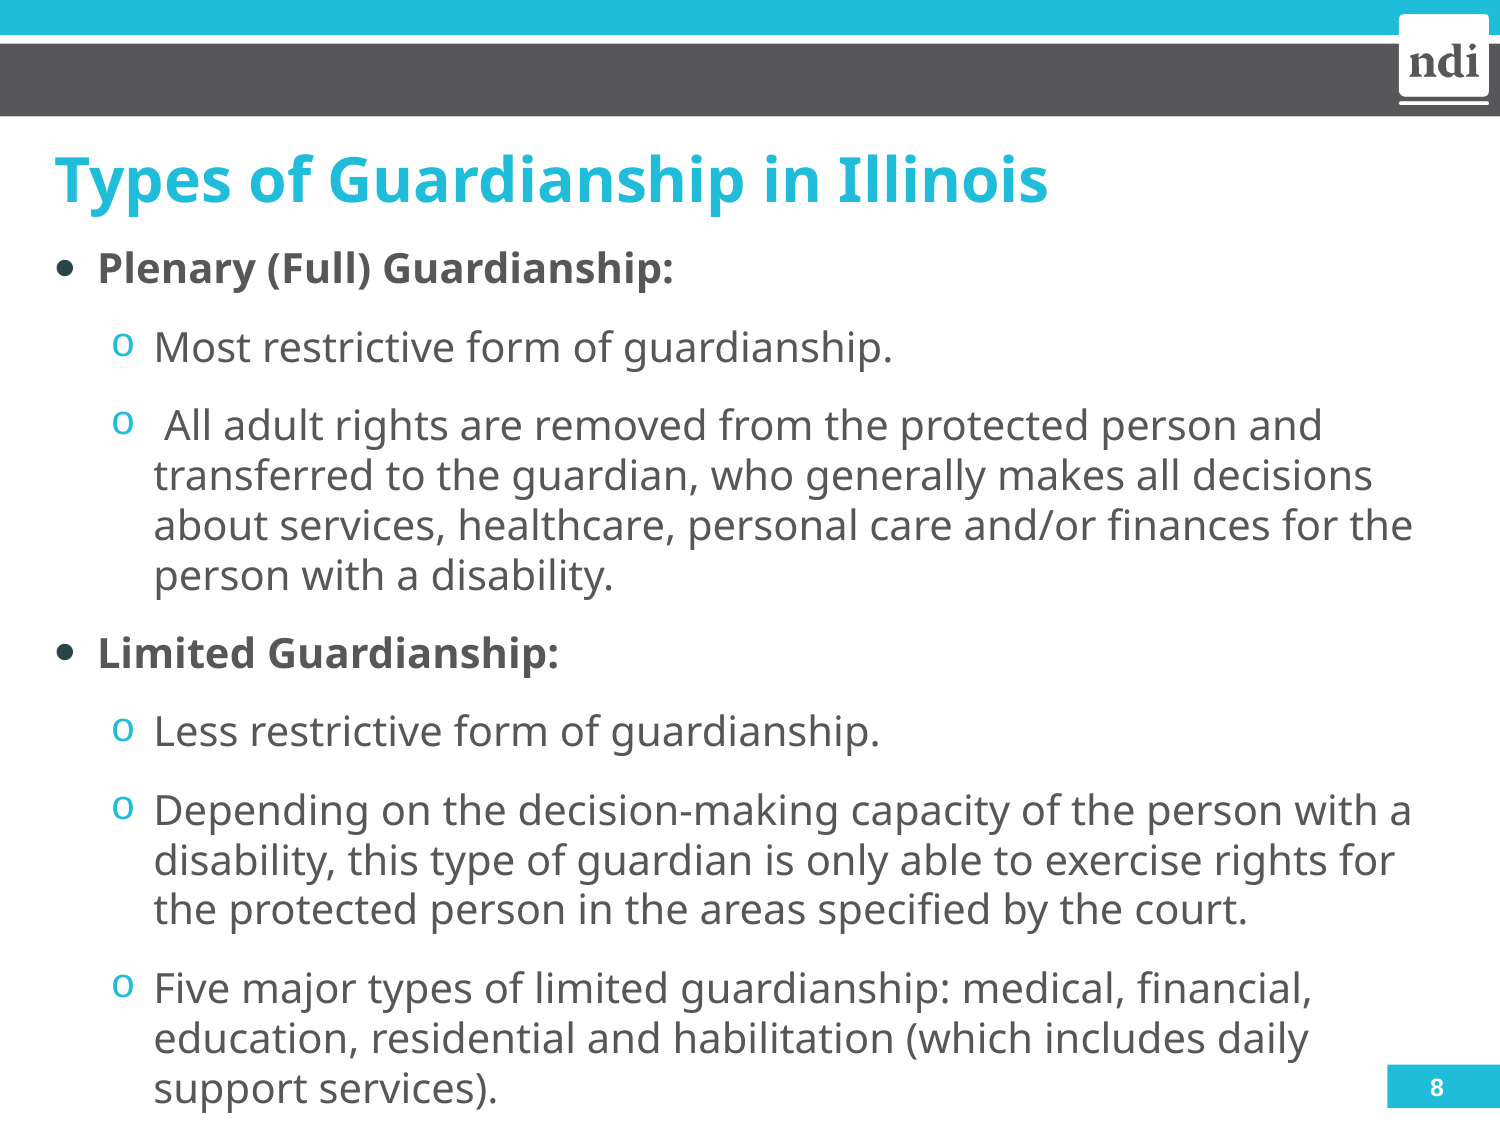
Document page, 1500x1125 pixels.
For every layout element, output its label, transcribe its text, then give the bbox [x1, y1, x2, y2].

picture [1387, 8, 1500, 110]
slide_number 8 [1387, 1064, 1460, 1109]
title Types of Guardianship in Illinois [39, 129, 1454, 234]
list Plenary (Full) Guardianship: Most restrictive form of guardianship. All adult rights are removed from the protected person and transferred to the guardian, who generally makes all decisions about services, healthcare, personal care and/or finances for the person with a disability. Limited Guardianship: Less restrictive form of guardianship. Depending on the decision-making capacity of the person with a disability, this type of guardian is only able to exercise rights for the protected person in the areas specified by the court. Five major types of limited guardianship: medical, financial, education, residential and habilitation (which includes daily support services). [39, 234, 1477, 1054]
